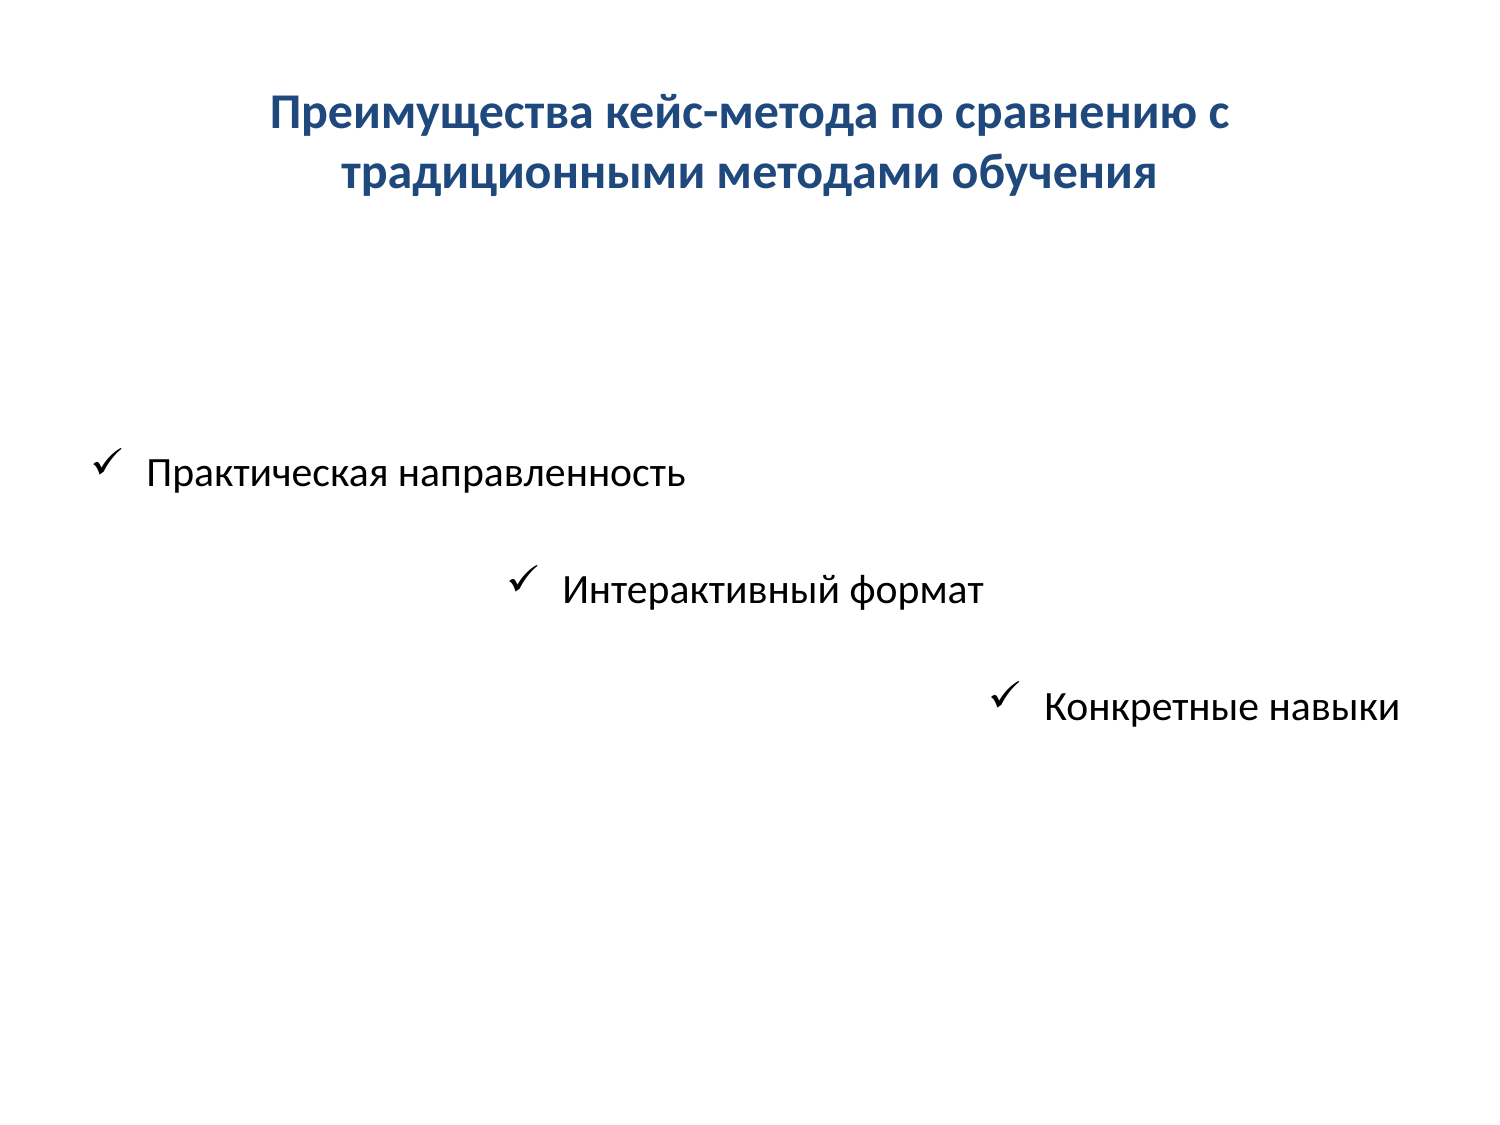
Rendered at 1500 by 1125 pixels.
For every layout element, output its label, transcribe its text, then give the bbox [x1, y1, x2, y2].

list Практическая направленность Интерактивный формат Конкретные навыки [75, 262, 1425, 1005]
title Преимущества кейс-метода по сравнению с традиционными методами обучения [75, 45, 1425, 233]
